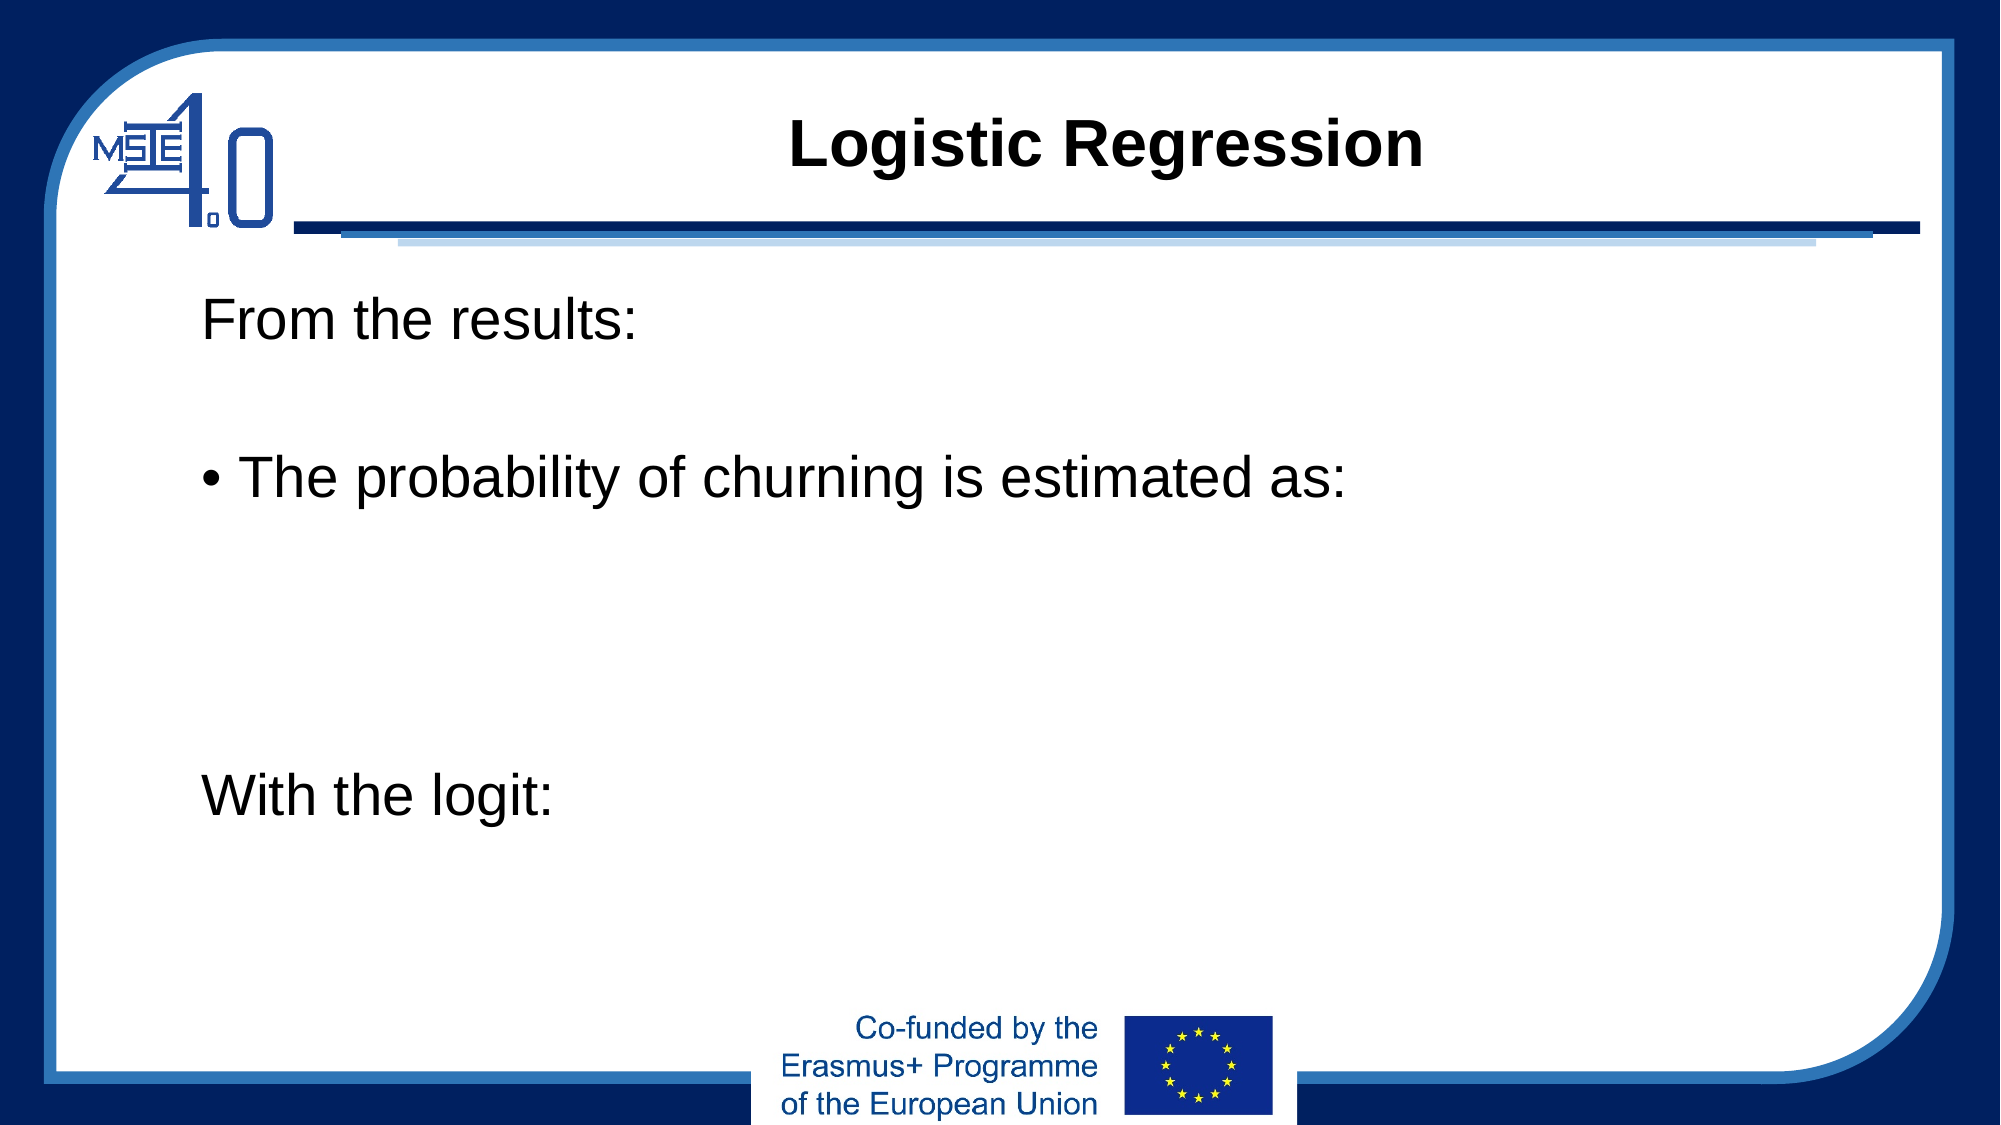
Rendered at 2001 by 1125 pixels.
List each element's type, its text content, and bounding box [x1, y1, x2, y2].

title Logistic Regression [294, 73, 1921, 220]
picture [751, 1003, 1298, 1125]
